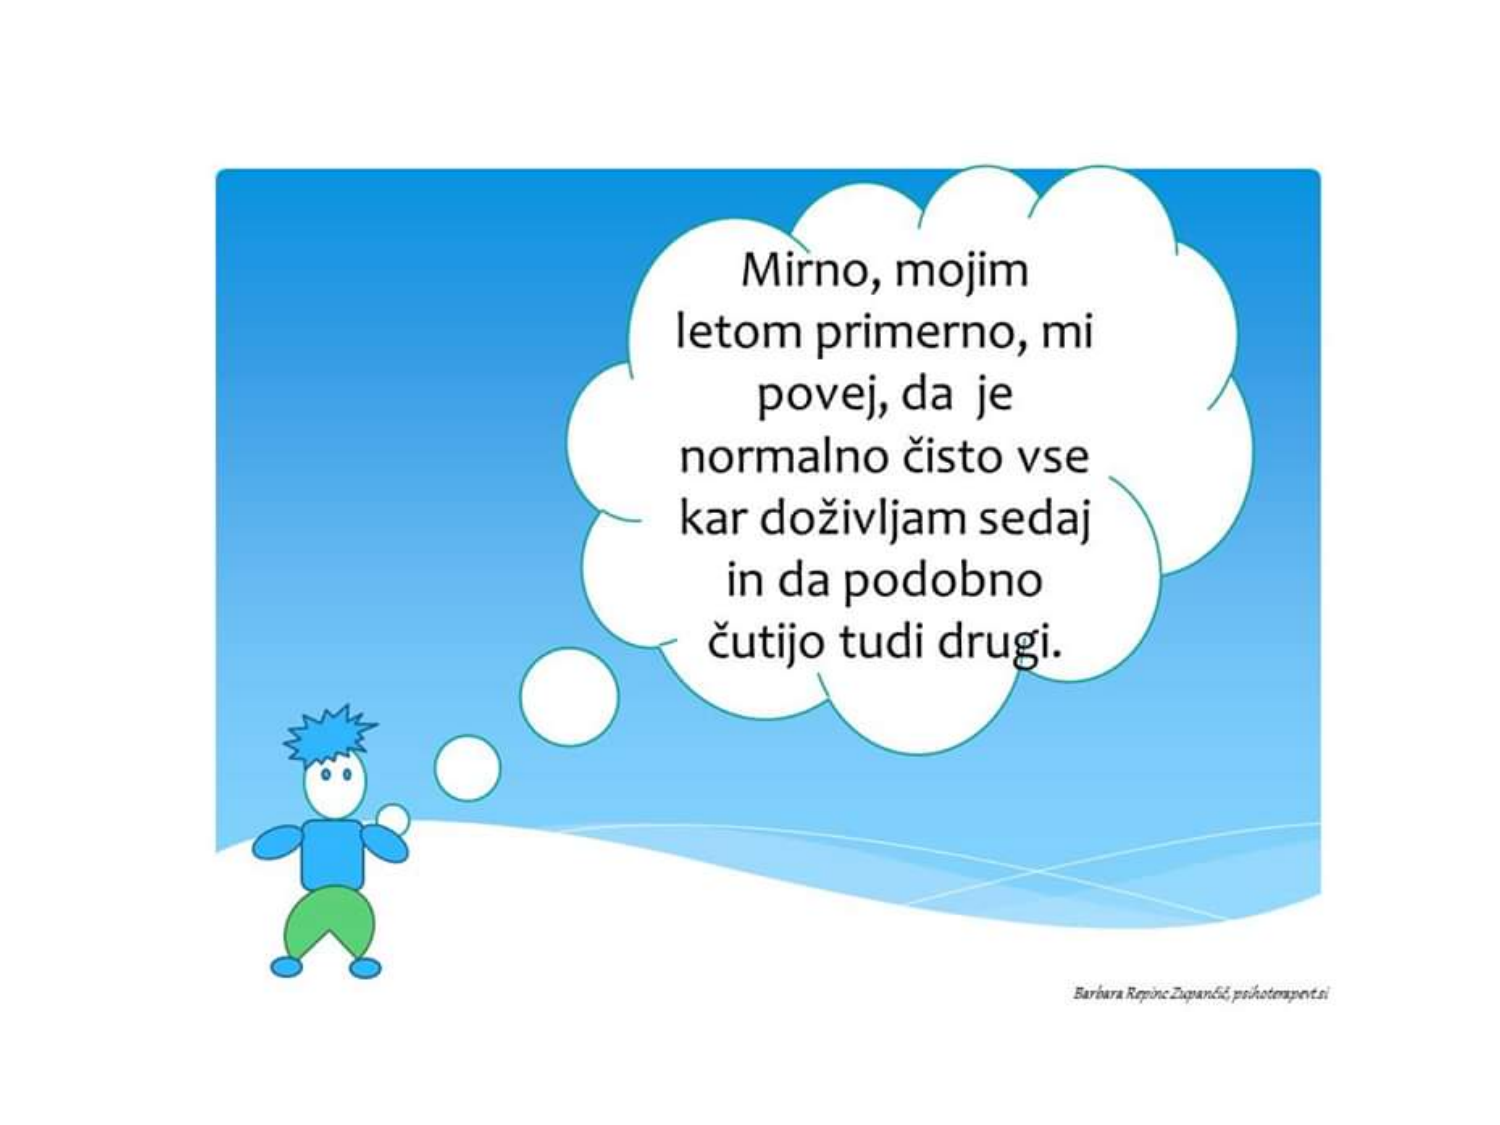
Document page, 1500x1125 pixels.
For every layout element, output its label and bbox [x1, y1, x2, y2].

picture [187, 140, 1349, 1012]
